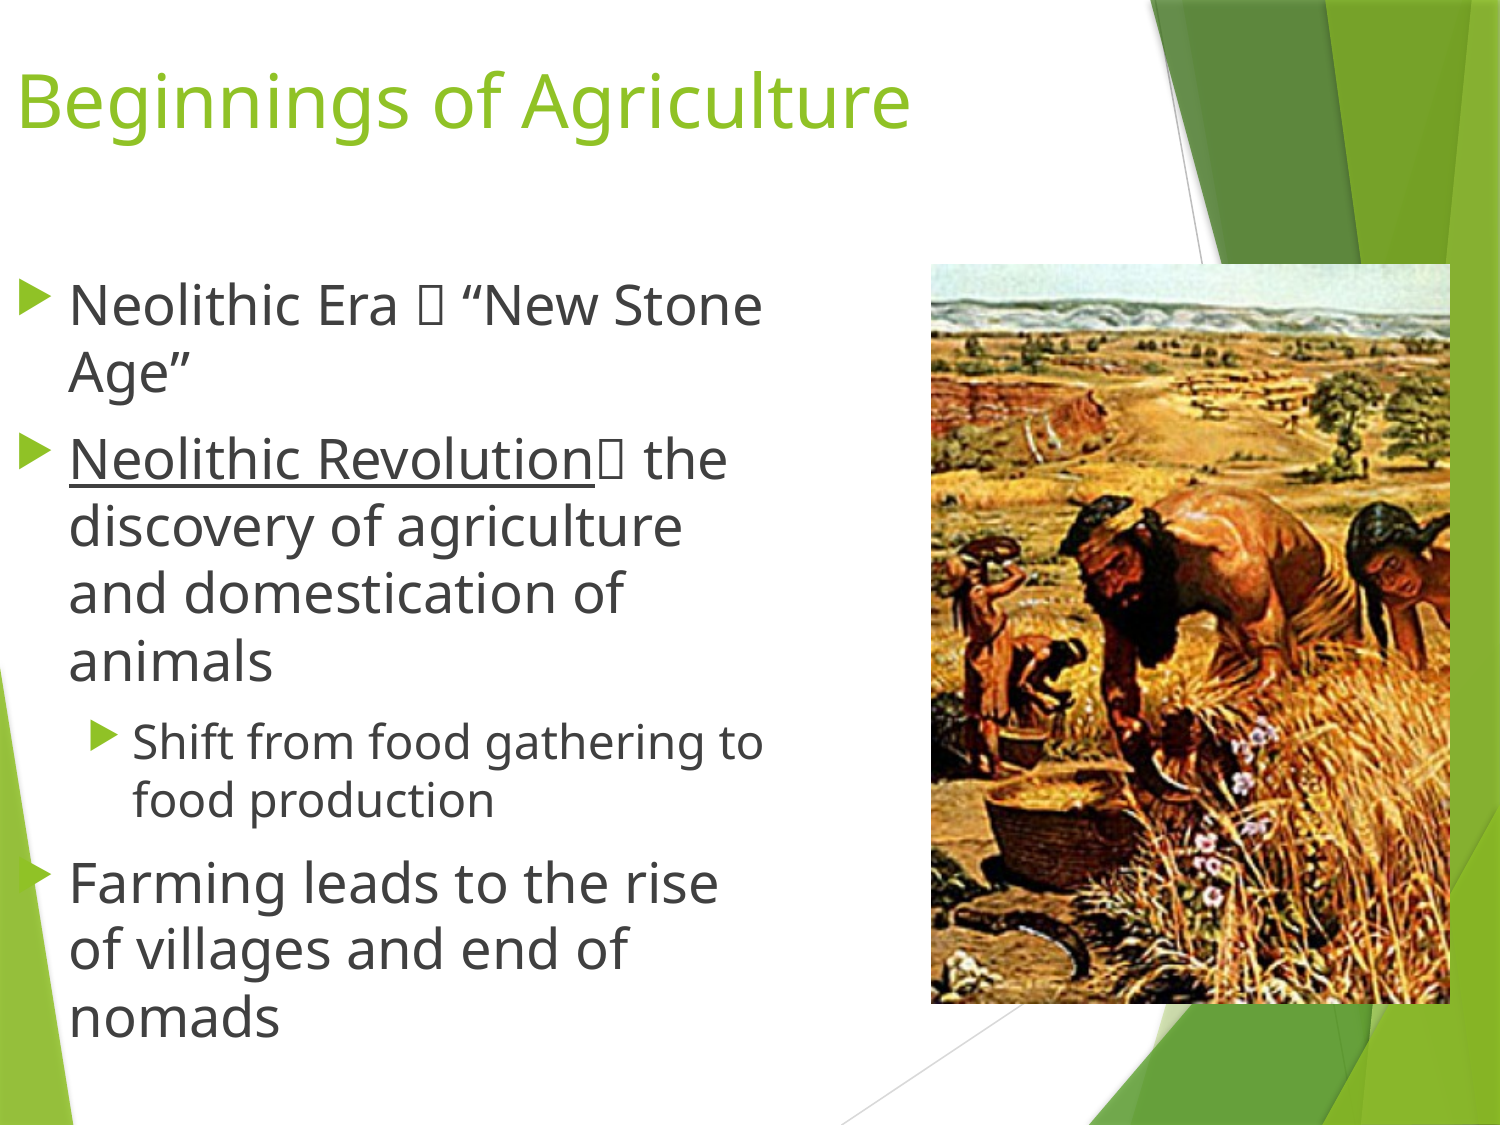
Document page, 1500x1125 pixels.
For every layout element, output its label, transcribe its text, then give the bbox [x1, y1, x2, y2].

title Beginnings of Agriculture [0, 45, 1350, 234]
picture [930, 264, 1451, 1005]
list Neolithic Era  “New Stone Age” Neolithic Revolution the discovery of agriculture and domestication of animals Shift from food gathering to food production Farming leads to the rise of villages and end of nomads [0, 262, 788, 1063]
